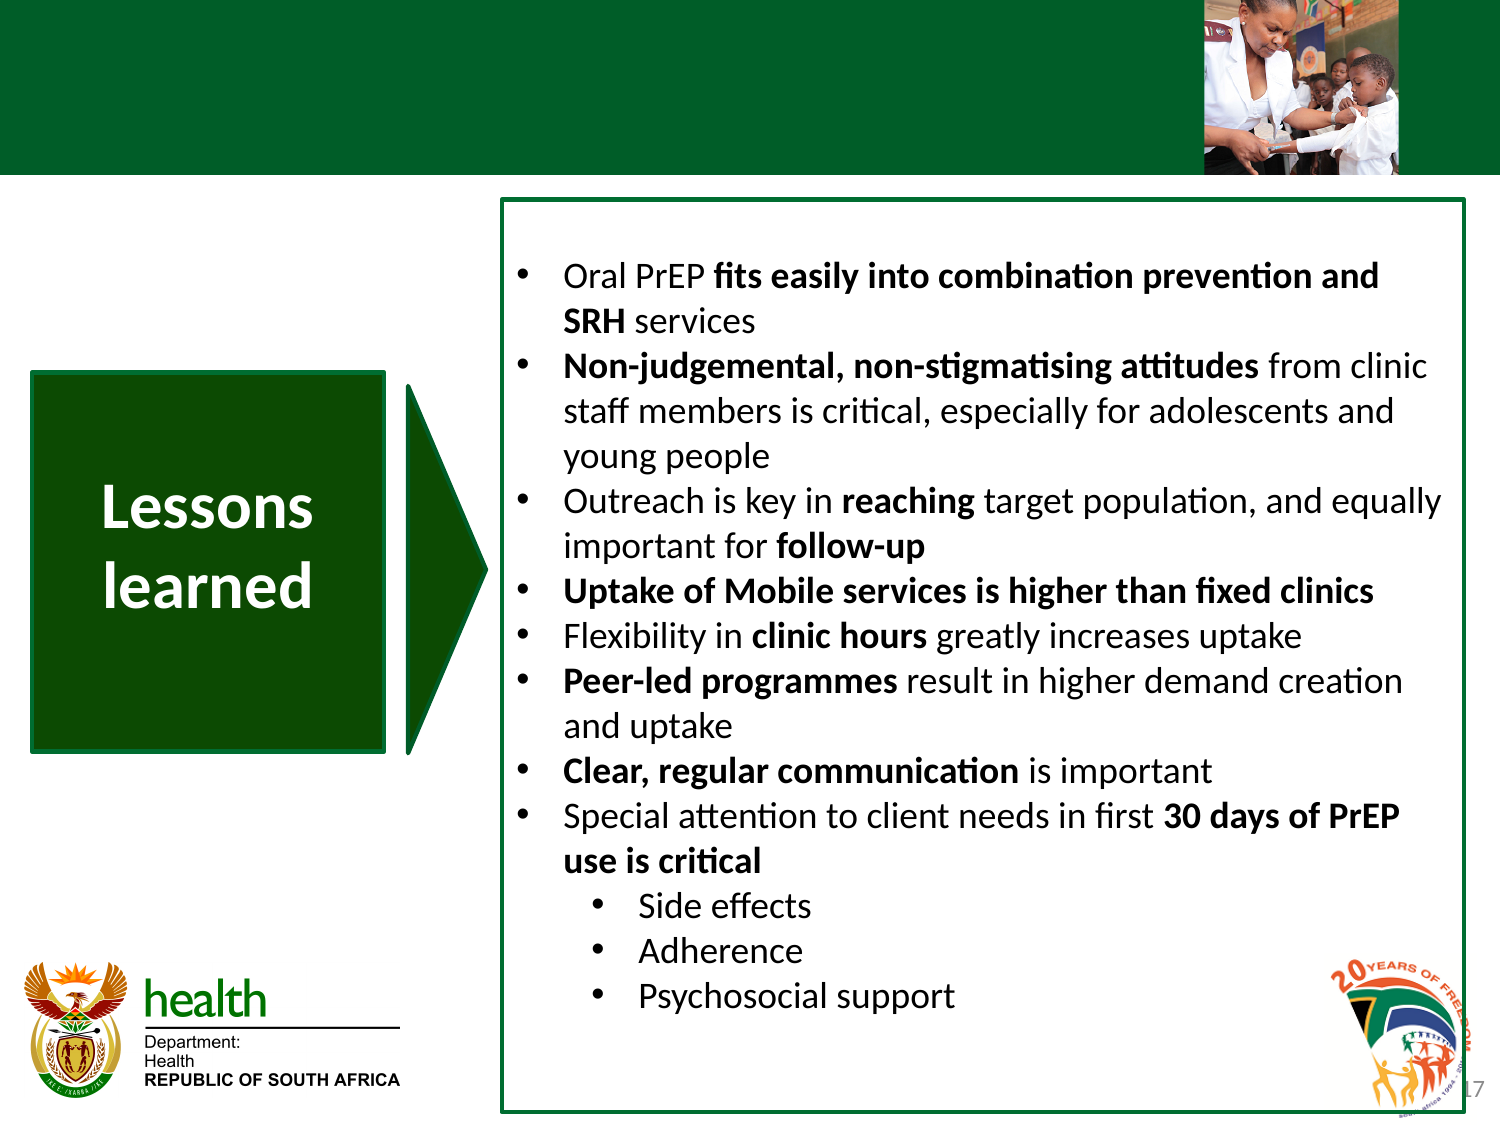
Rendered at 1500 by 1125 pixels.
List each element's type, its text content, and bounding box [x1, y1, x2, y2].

picture [1466, 953, 1477, 1065]
text_box Oral PrEP fits easily into combination prevention and SRH services Non-judgemental, non-stigmatising attitudes from clinic staff members is critical, especially for adolescents and young people Outreach is key in reaching target population, and equally important for follow-up Uptake of Mobile services is higher than fixed clinics Flexibility in clinic hours greatly increases uptake Peer-led programmes result in higher demand creation and uptake Clear, regular communication is important Special attention to client needs in first 30 days of PrEP use is critical Side effects Adherence Psychosocial support [500, 197, 1466, 1114]
picture [1204, 0, 1399, 175]
text_box Lessons learned [30, 370, 386, 754]
text_box [405, 383, 489, 756]
picture [24, 962, 400, 1098]
slide_number 17 [1149, 1065, 1500, 1125]
